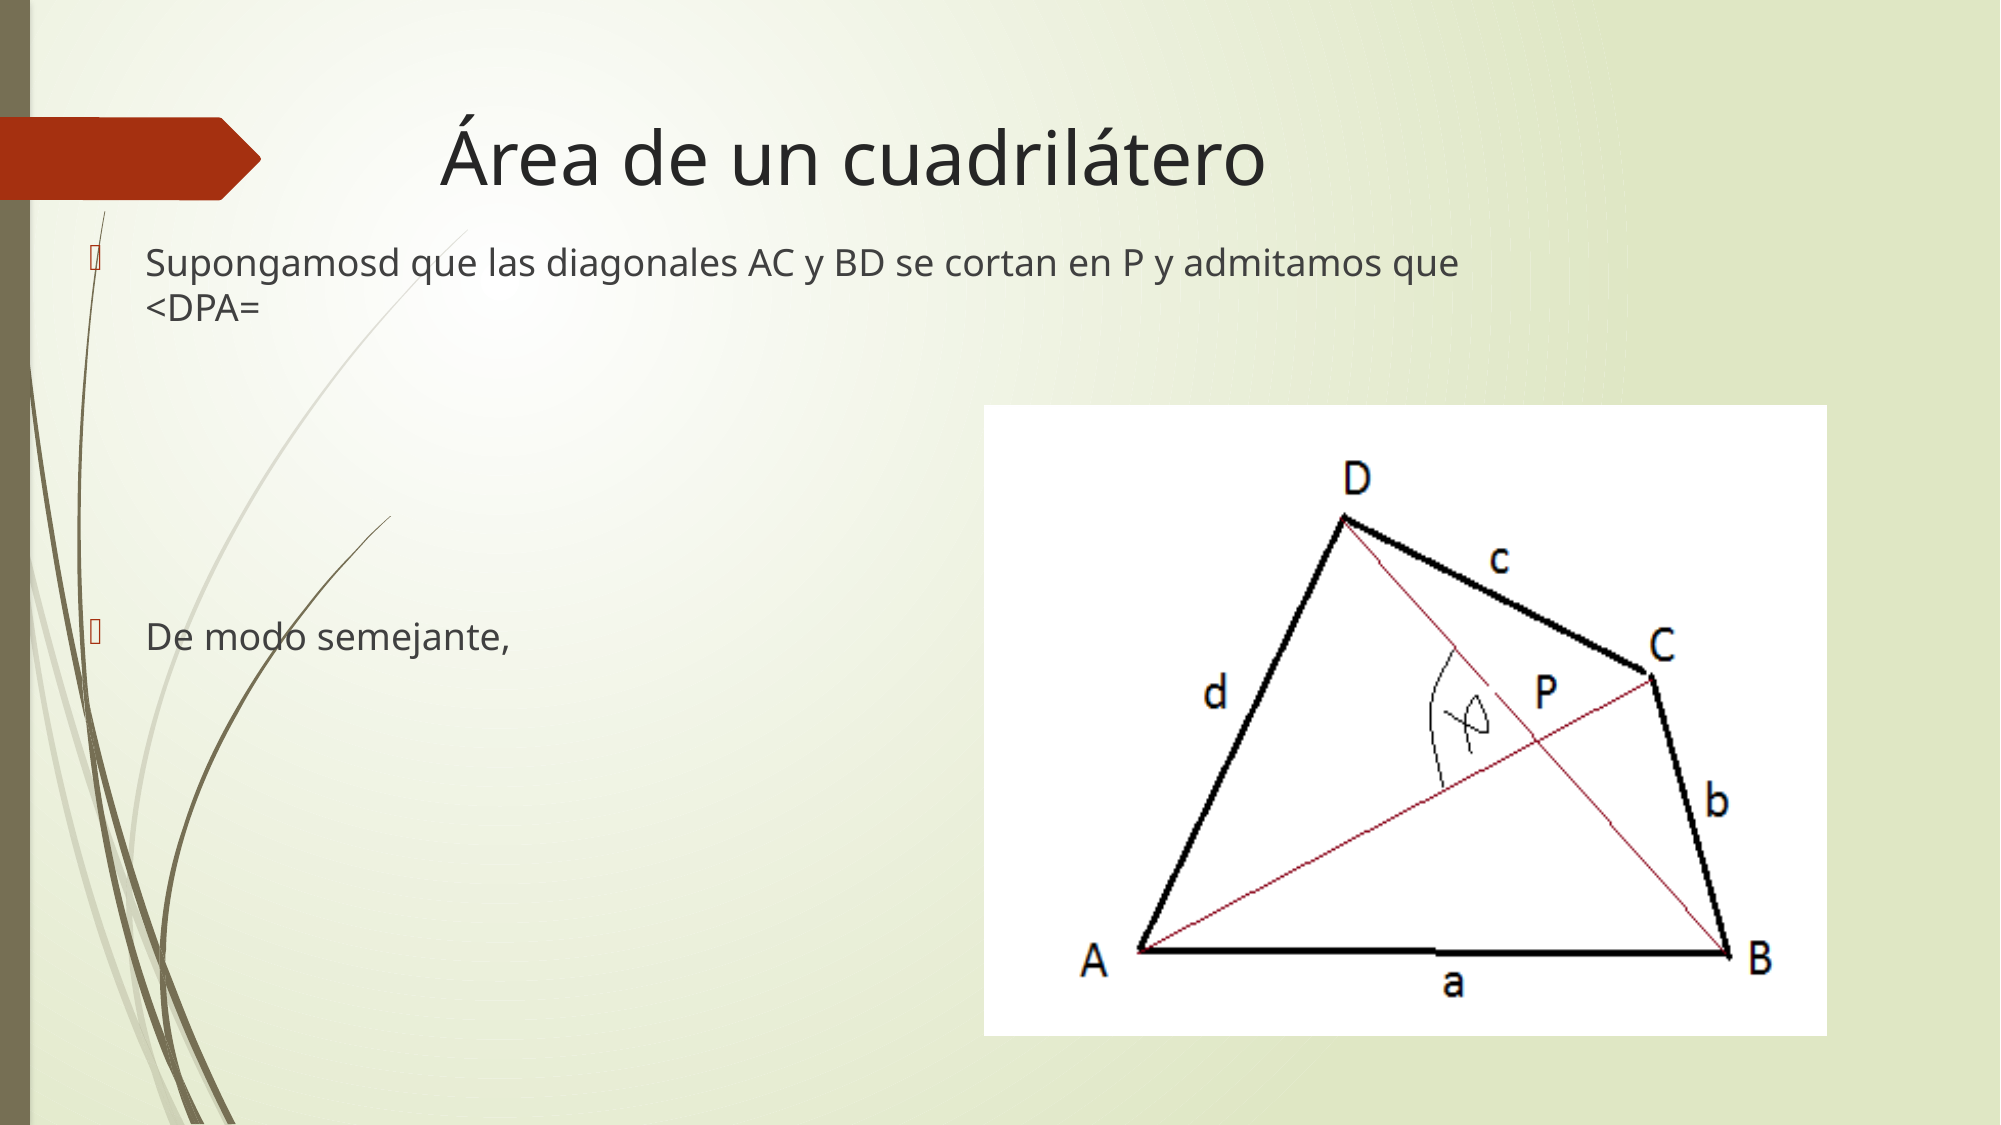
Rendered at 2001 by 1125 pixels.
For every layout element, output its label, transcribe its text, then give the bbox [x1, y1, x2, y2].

picture [984, 405, 1828, 1036]
title Área de un cuadrilátero [425, 102, 1888, 313]
